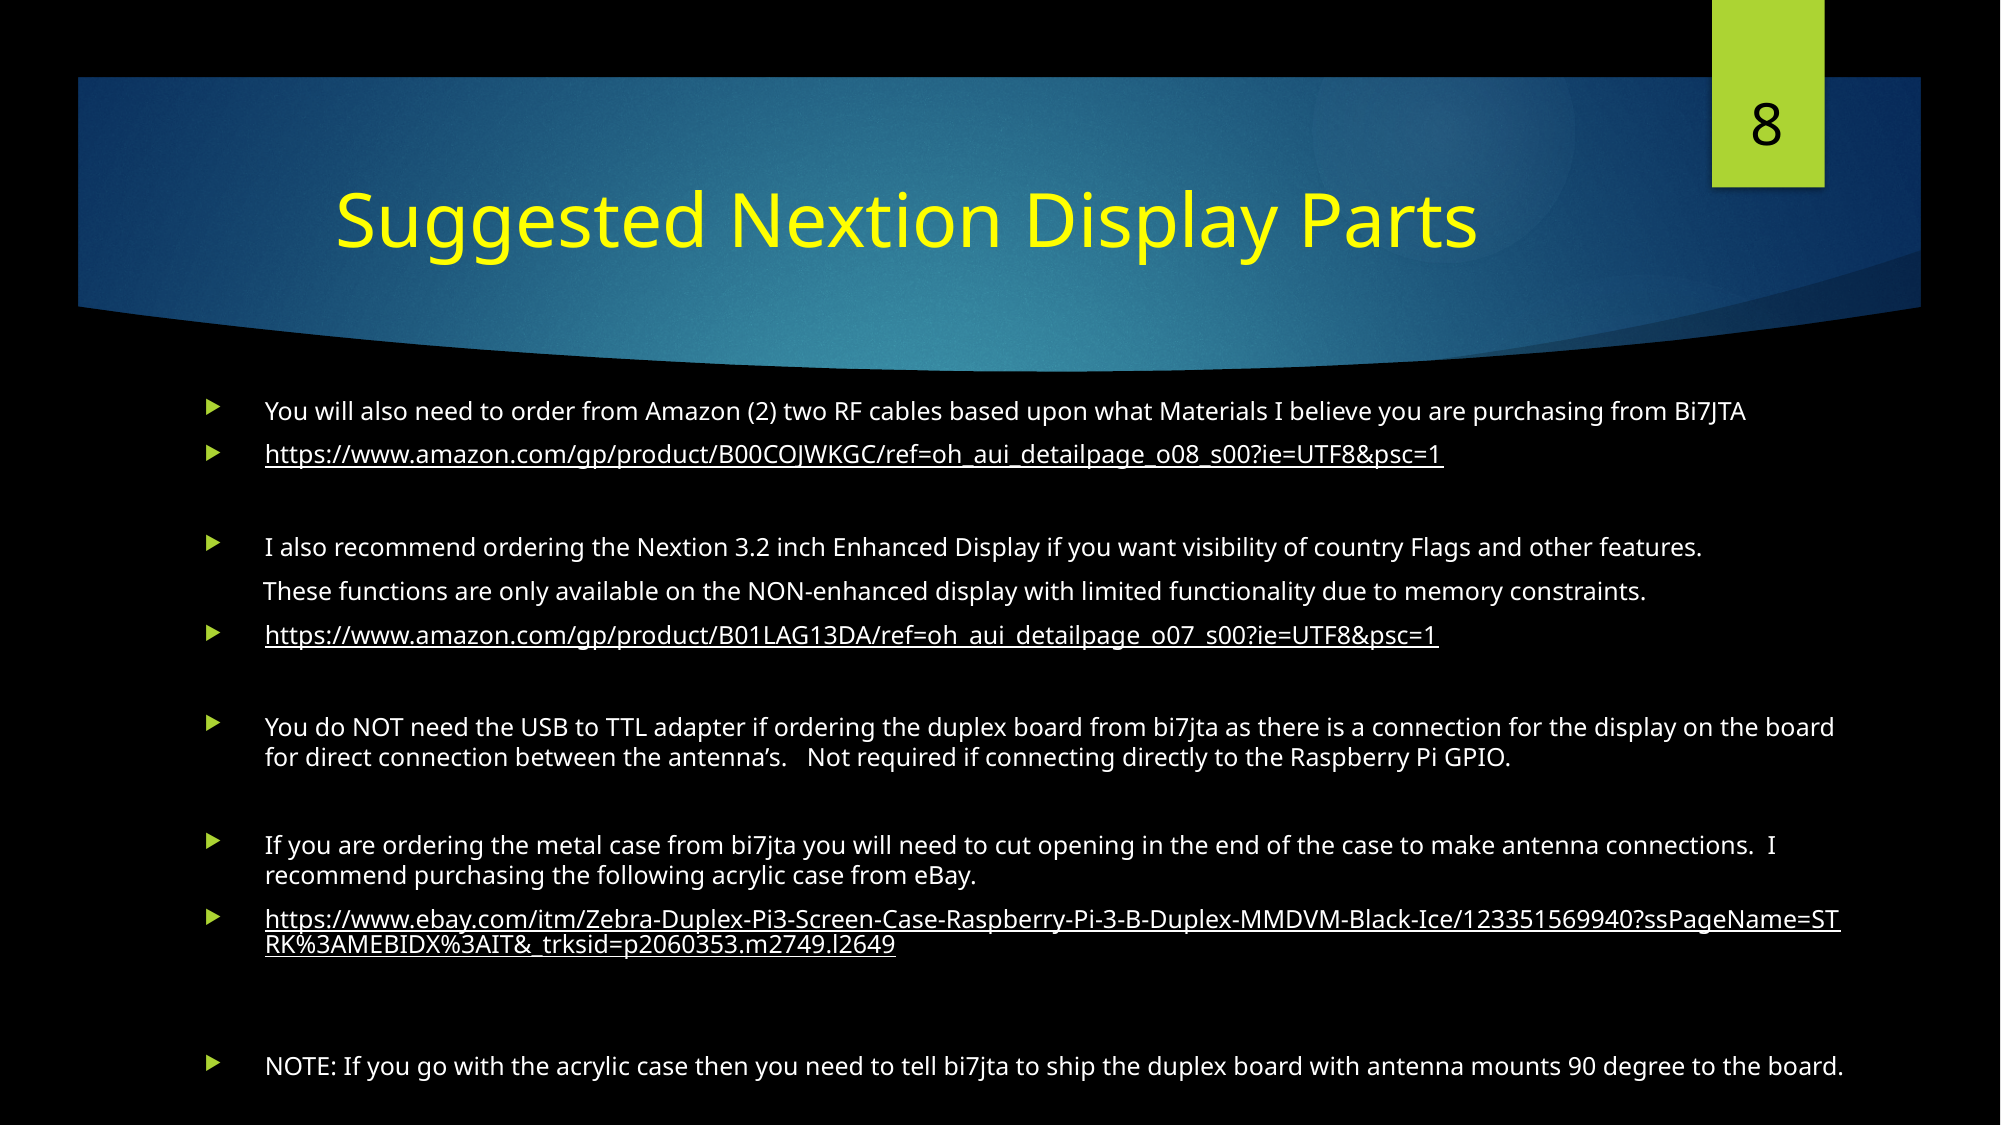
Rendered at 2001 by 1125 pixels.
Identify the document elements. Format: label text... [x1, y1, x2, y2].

list You will also need to order from Amazon (2) two RF cables based upon what Materials I believe you are purchasing from Bi7JTA https://www.amazon.com/gp/product/B00COJWKGC/ref=oh_aui_detailpage_o08_s00?ie=UTF8&psc=1 I also recommend ordering the Nextion 3.2 inch Enhanced Display if you want visibility of country Flags and other features. These functions are only available on the NON-enhanced display with limited functionality due to memory constraints. https://www.amazon.com/gp/product/B01LAG13DA/ref=oh_aui_detailpage_o07_s00?ie=UTF8&psc=1 You do NOT need the USB to TTL adapter if ordering the duplex board from bi7jta as there is a connection for the display on the board for direct connection between the antenna’s. Not required if connecting directly to the Raspberry Pi GPIO. If you are ordering the metal case from bi7jta you will need to cut opening in the end of the case to make antenna connections. I recommend purchasing the following acrylic case from eBay. https://www.ebay.com/itm/Zebra-Duplex-Pi3-Screen-Case-Raspberry-Pi-3-B-Duplex-MMDVM-Black-Ice/123351569940?ssPageName=STRK%3AMEBIDX%3AIT&_trksid=p2060353.m2749.l2649 NOTE: If you go with the acrylic case then you need to tell bi7jta to ship the duplex board with antenna mounts 90 degree to the board. [189, 387, 1863, 1093]
title Suggested Nextion Display Parts [189, 159, 1627, 276]
slide_number 8 [1698, 48, 1836, 175]
